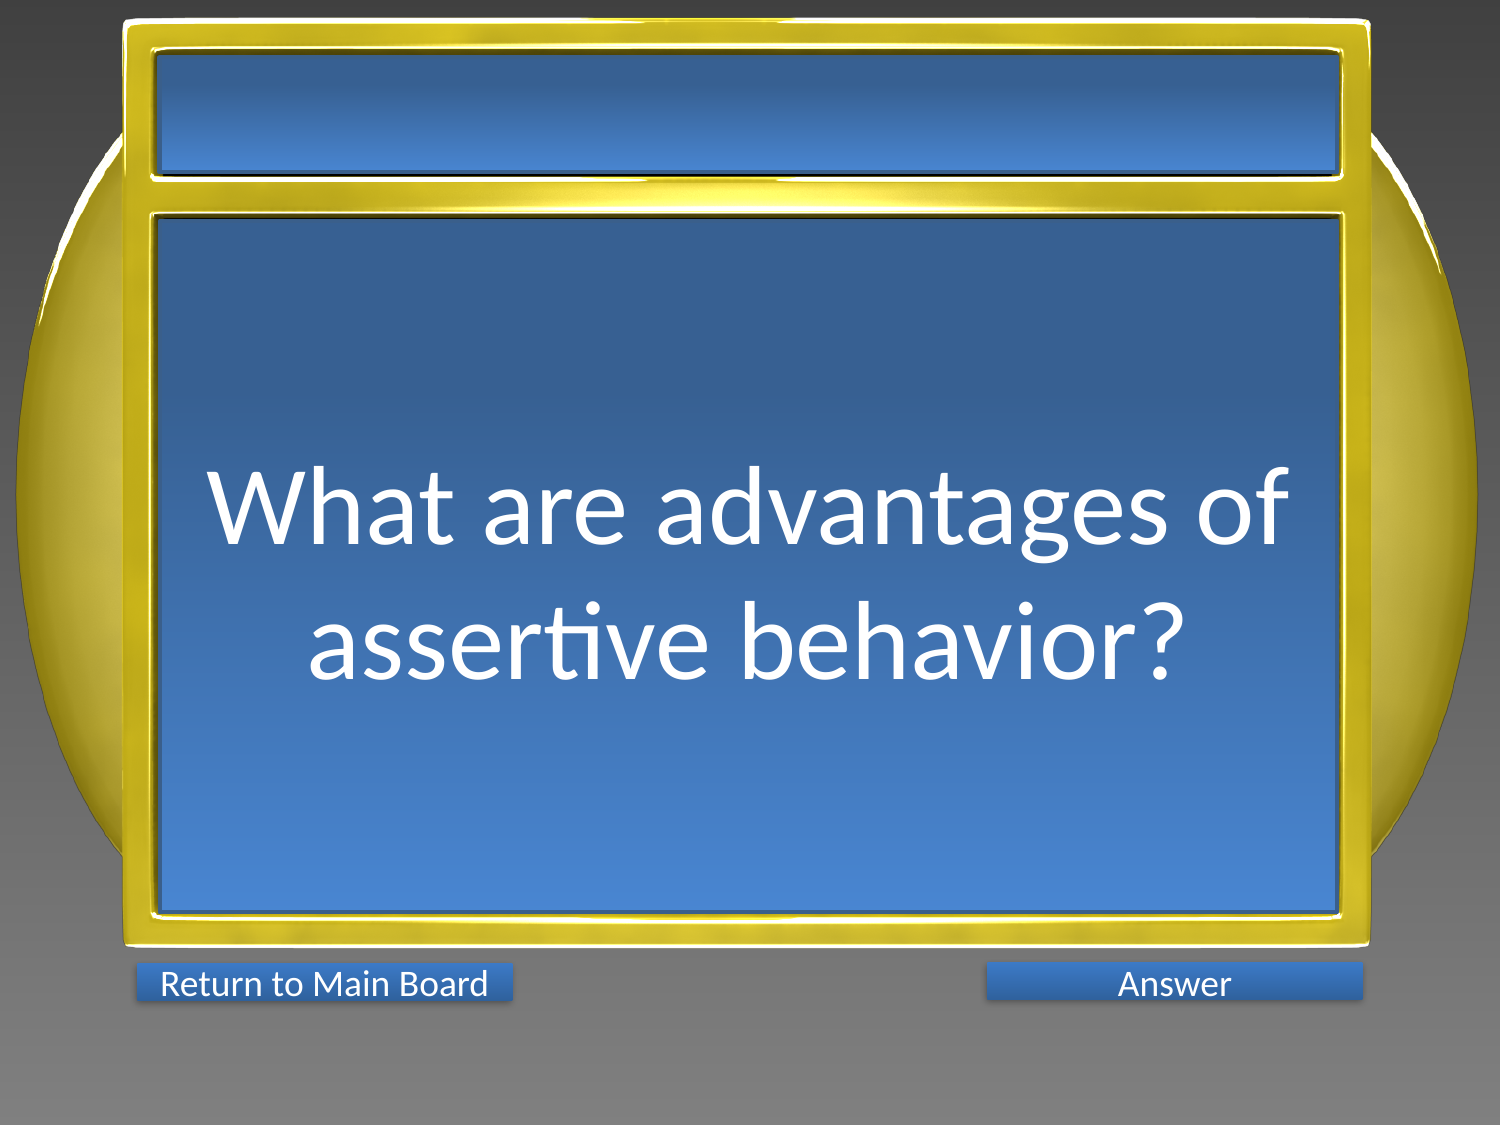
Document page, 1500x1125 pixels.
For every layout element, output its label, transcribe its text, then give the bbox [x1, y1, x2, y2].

picture [0, 0, 1499, 1050]
text_box What are advantages of assertive behavior? [158, 219, 1339, 914]
text_box Return to Main Board [137, 963, 513, 1001]
text_box Answer [987, 962, 1363, 1000]
text_box [157, 55, 1339, 174]
